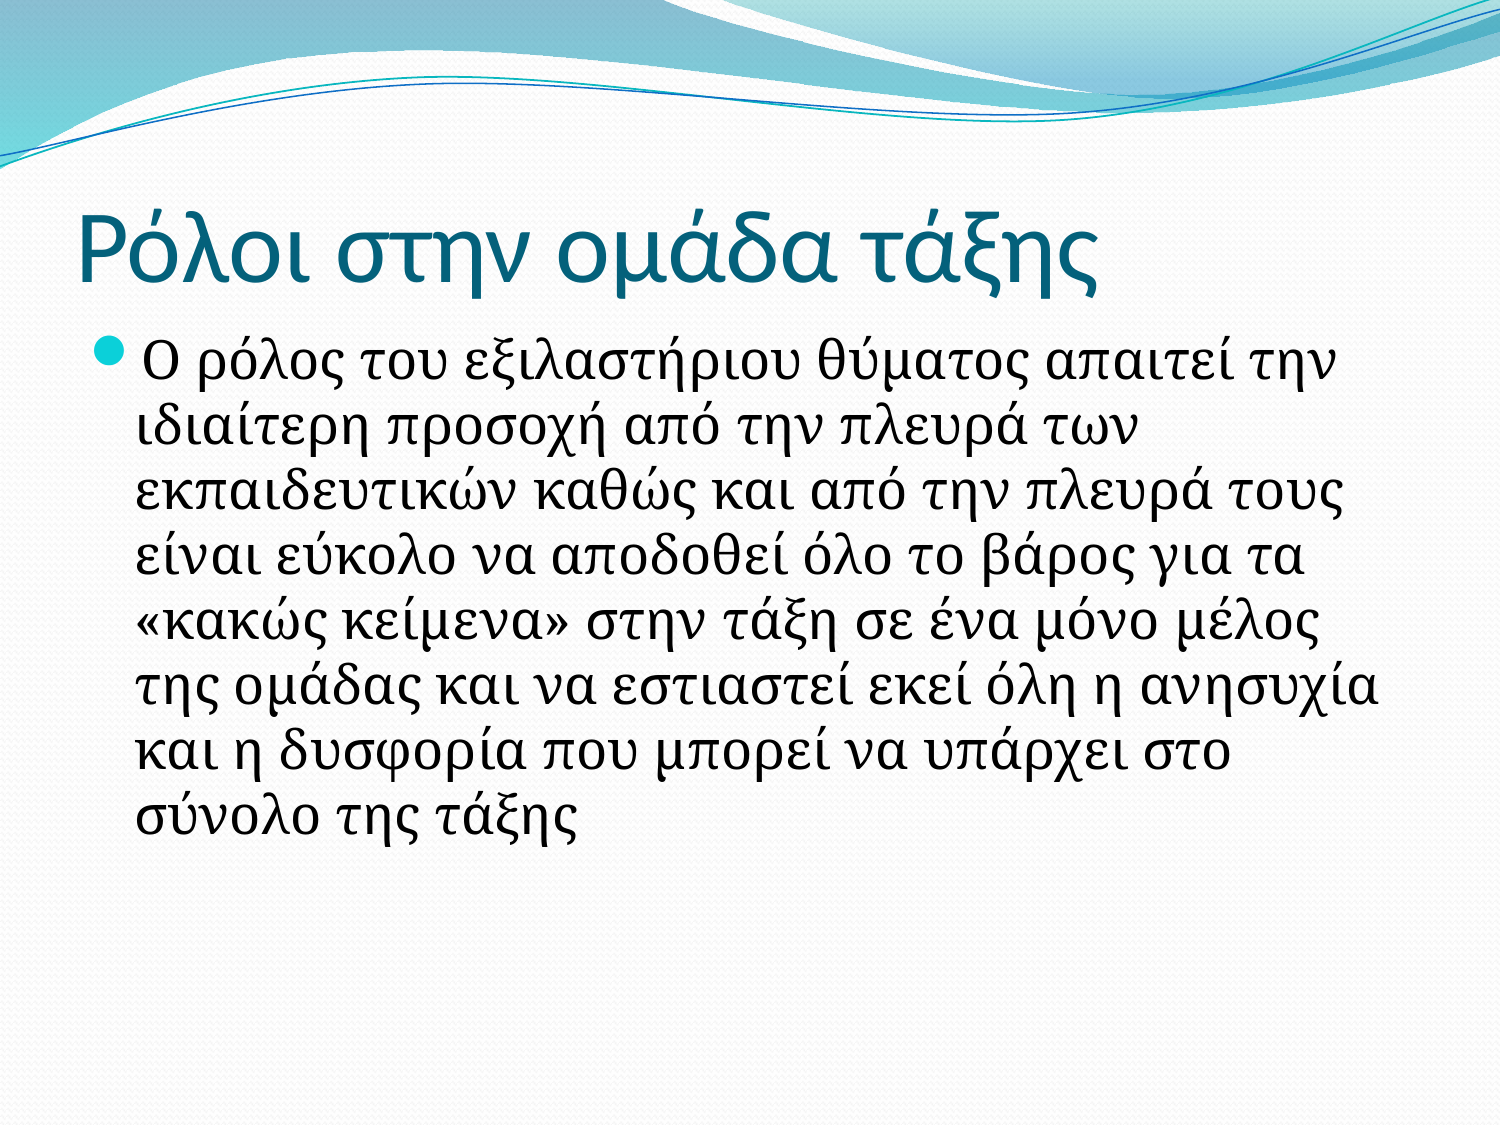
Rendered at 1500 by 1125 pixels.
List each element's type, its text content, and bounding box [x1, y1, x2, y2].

list Ο ρόλος του εξιλαστήριου θύματος απαιτεί την ιδιαίτερη προσοχή από την πλευρά των εκπαιδευτικών καθώς και από την πλευρά τους είναι εύκολο να αποδοθεί όλο το βάρος για τα «κακώς κείμενα» στην τάξη σε ένα μόνο μέλος της ομάδας και να εστιαστεί εκεί όλη η ανησυχία και η δυσφορία που μπορεί να υπάρχει στο σύνολο της τάξης [75, 317, 1425, 1038]
title Ρόλοι στην ομάδα τάξης [75, 115, 1425, 303]
